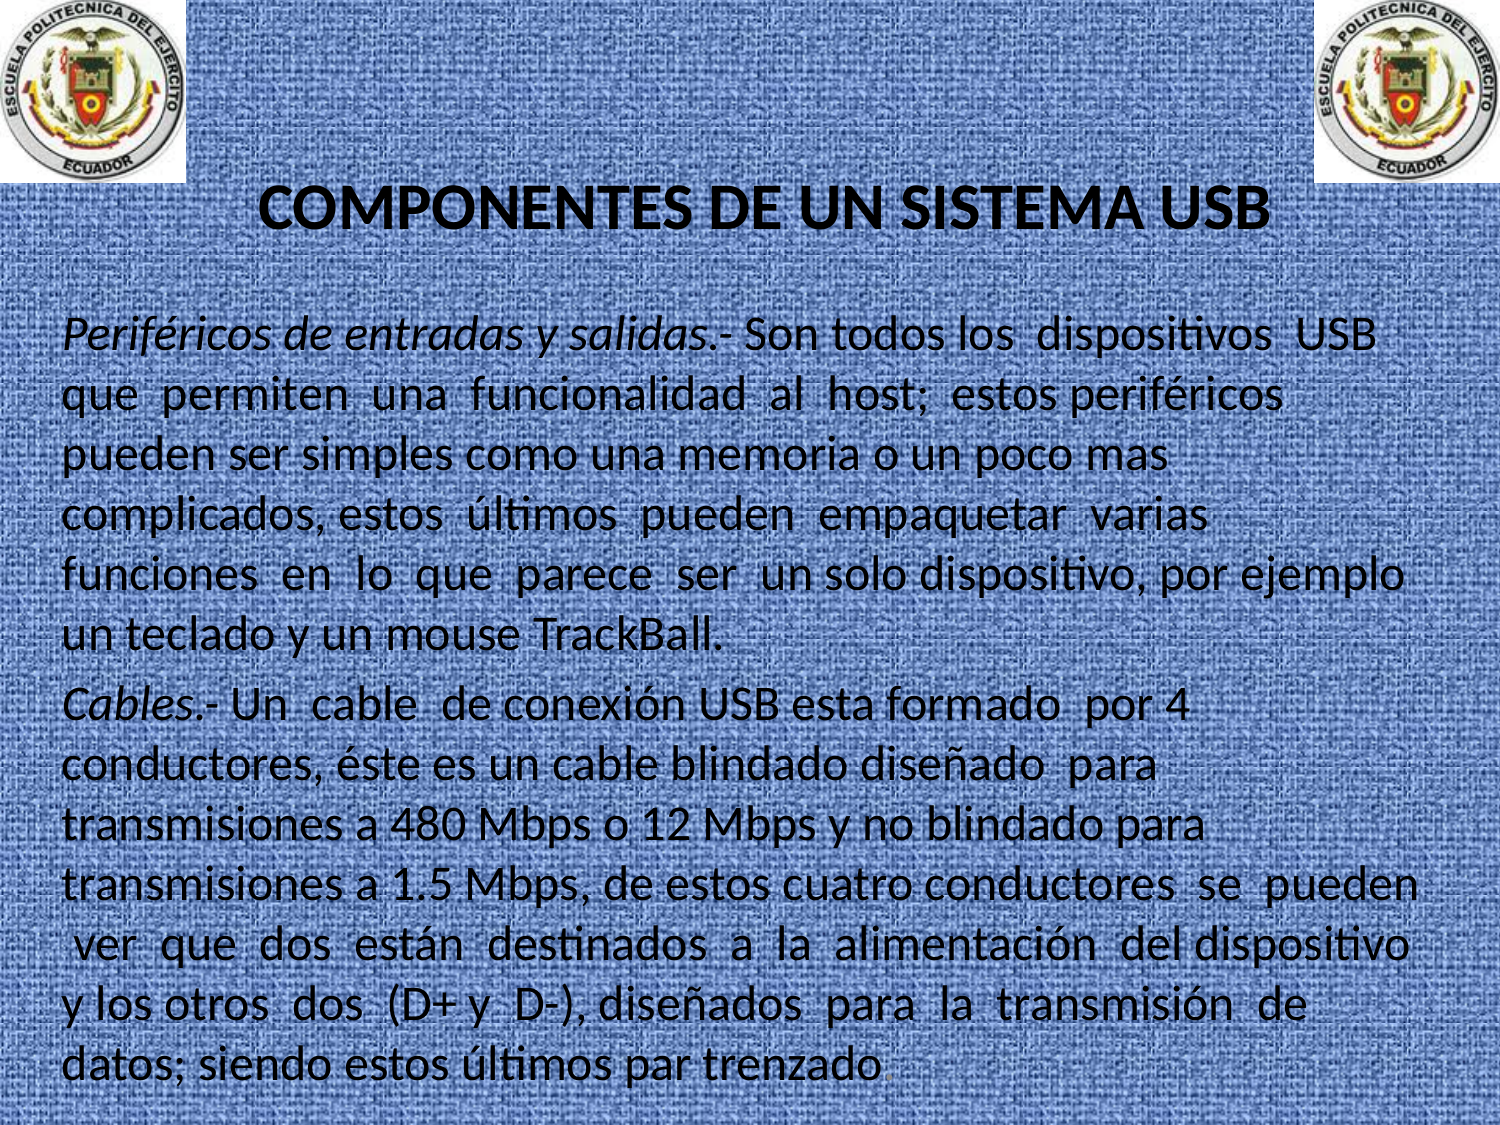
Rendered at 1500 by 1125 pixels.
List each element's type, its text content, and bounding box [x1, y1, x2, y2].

subtitle Periféricos de entradas y salidas.- Son todos los dispositivos USB que permiten una funcionalidad al host; estos periféricos pueden ser simples como una memoria o un poco mas complicados, estos últimos pueden empaquetar varias funciones en lo que parece ser un solo dispositivo, por ejemplo un teclado y un mouse TrackBall. Cables.- Un cable de conexión USB esta formado por 4 conductores, éste es un cable blindado diseñado para transmisiones a 480 Mbps o 12 Mbps y no blindado para transmisiones a 1.5 Mbps, de estos cuatro conductores se pueden ver que dos están destinados a la alimentación del dispositivo y los otros dos (D+ y D-), diseñados para la transmisión de datos; siendo estos últimos par trenzado. Conector USB [46, 292, 1442, 997]
picture [0, 0, 1500, 1125]
title COMPONENTES DE UN SISTEMA USB [117, 82, 1430, 292]
